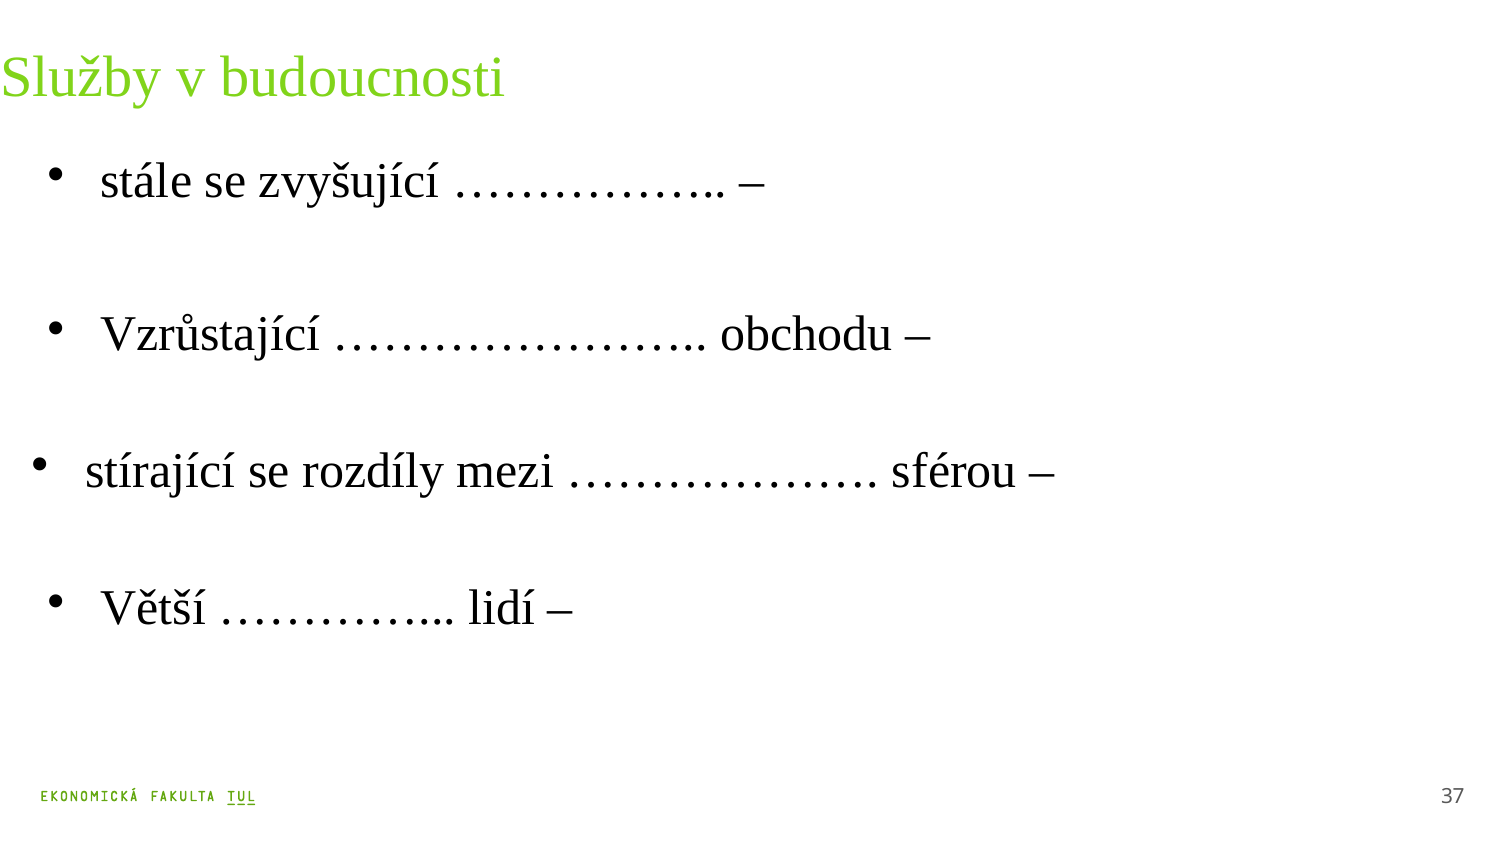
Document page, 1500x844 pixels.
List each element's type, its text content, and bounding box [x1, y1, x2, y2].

text_box stále se zvyšující …………….. – Vzrůstající ………………….. obchodu – stírající se rozdíly mezi ………………. sférou – Větší …………... lidí – [29, 147, 1331, 827]
text_box Služby v budoucnosti [0, 29, 1500, 118]
text_box 37 [1402, 769, 1480, 825]
